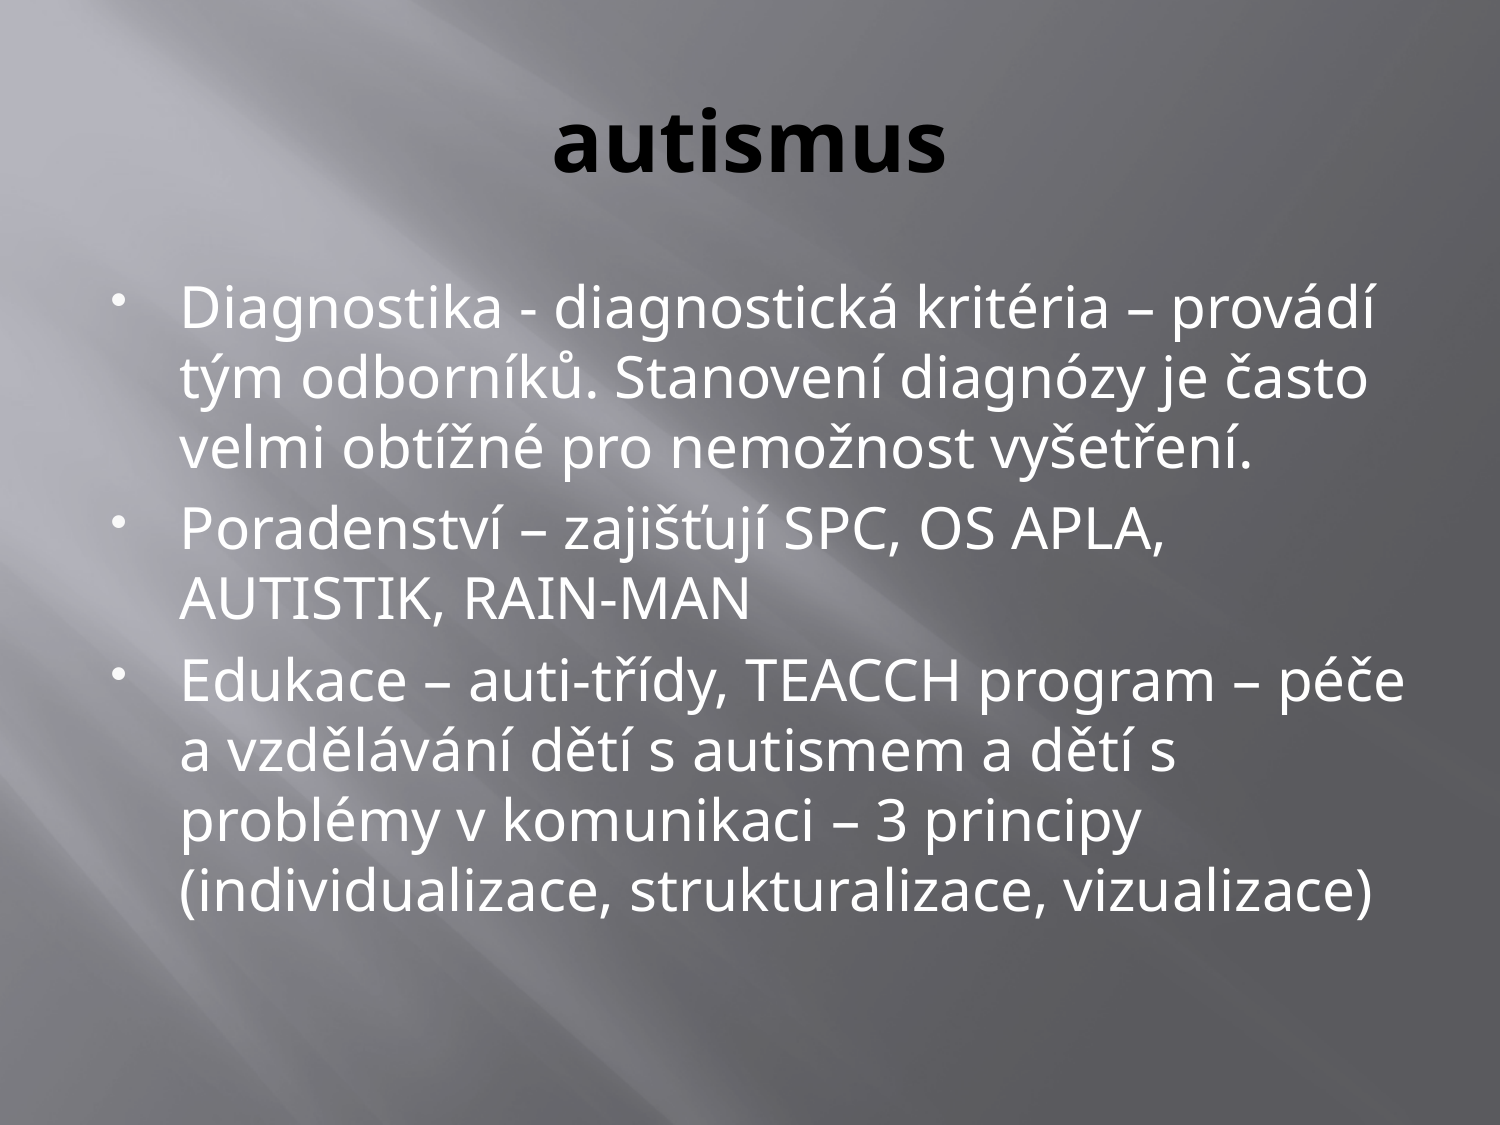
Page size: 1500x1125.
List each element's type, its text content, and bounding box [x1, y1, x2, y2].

title autismus [75, 45, 1425, 233]
list Diagnostika - diagnostická kritéria – provádí tým odborníků. Stanovení diagnózy je často velmi obtížné pro nemožnost vyšetření. Poradenství – zajišťují SPC, OS APLA, AUTISTIK, RAIN-MAN Edukace – auti-třídy, TEACCH program – péče a vzdělávání dětí s autismem a dětí s problémy v komunikaci – 3 principy (individualizace, strukturalizace, vizualizace) [75, 262, 1425, 1035]
